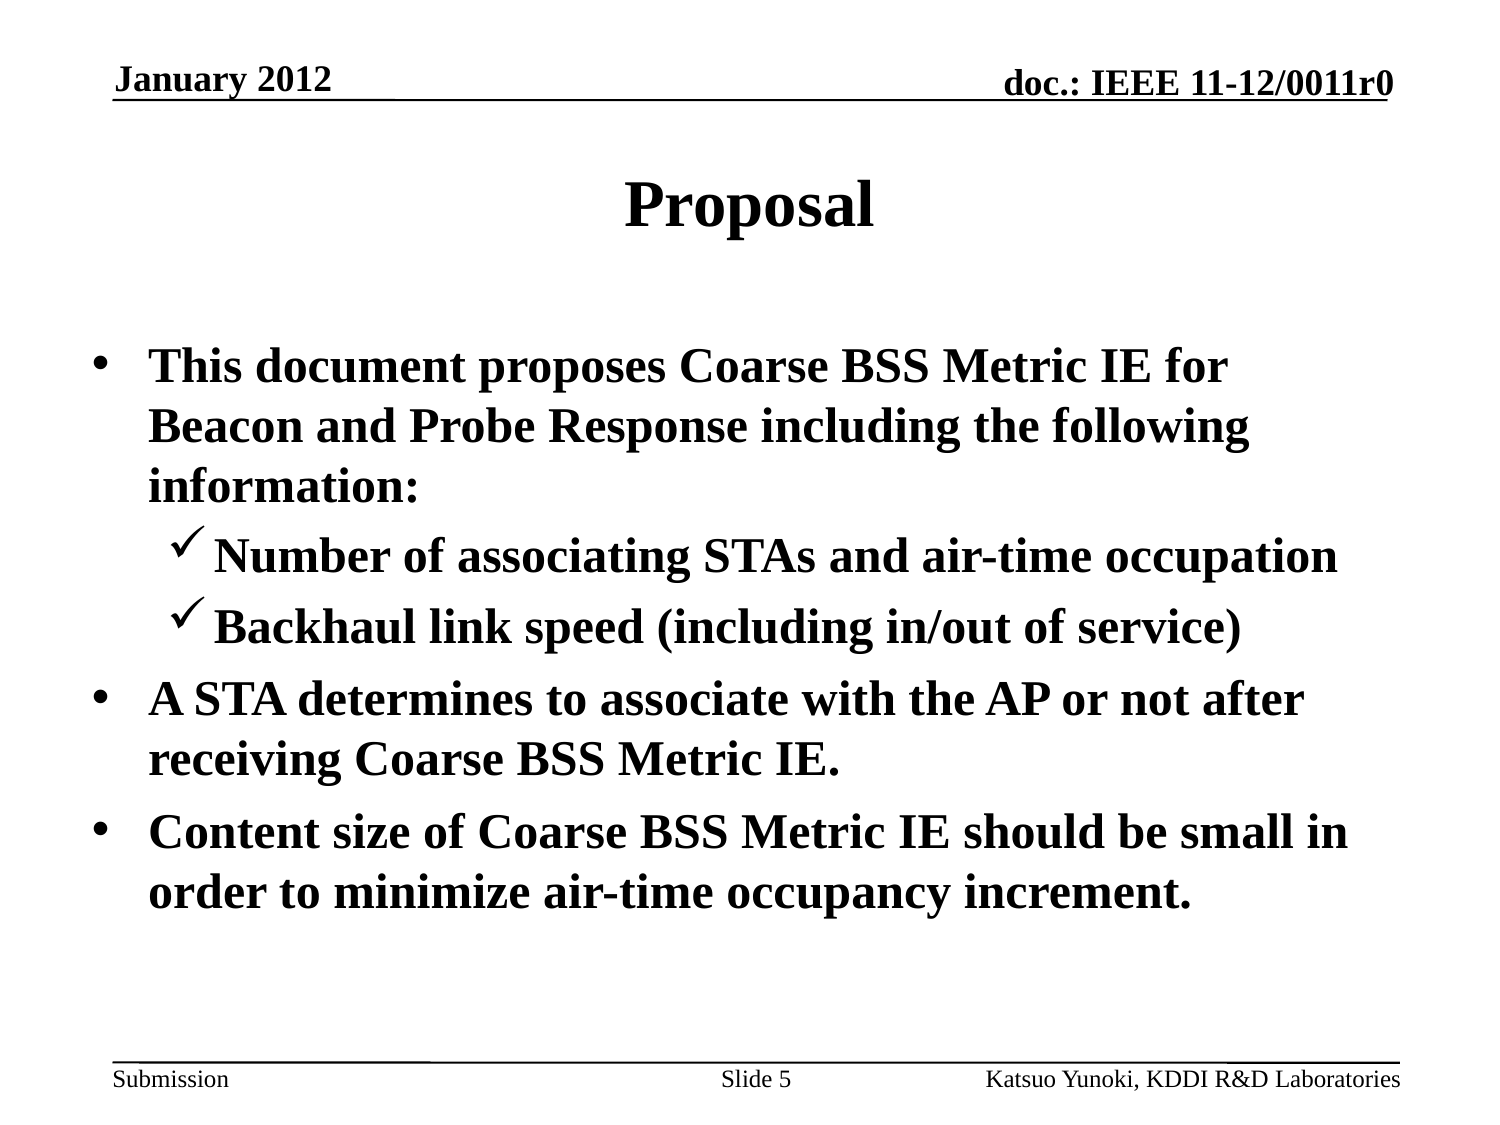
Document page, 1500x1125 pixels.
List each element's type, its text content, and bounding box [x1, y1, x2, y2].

slide_number Slide 5 [712, 1061, 800, 1123]
list This document proposes Coarse BSS Metric IE for Beacon and Probe Response including the following information: Number of associating STAs and air-time occupation Backhaul link speed (including in/out of service) A STA determines to associate with the AP or not after receiving Coarse BSS Metric IE. Content size of Coarse BSS Metric IE should be small in order to minimize air-time occupancy increment. [76, 324, 1376, 1001]
footer Katsuo Yunoki, KDDI R&D Laboratories [902, 1061, 1402, 1093]
title Proposal [112, 112, 1388, 288]
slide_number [114, 54, 540, 100]
